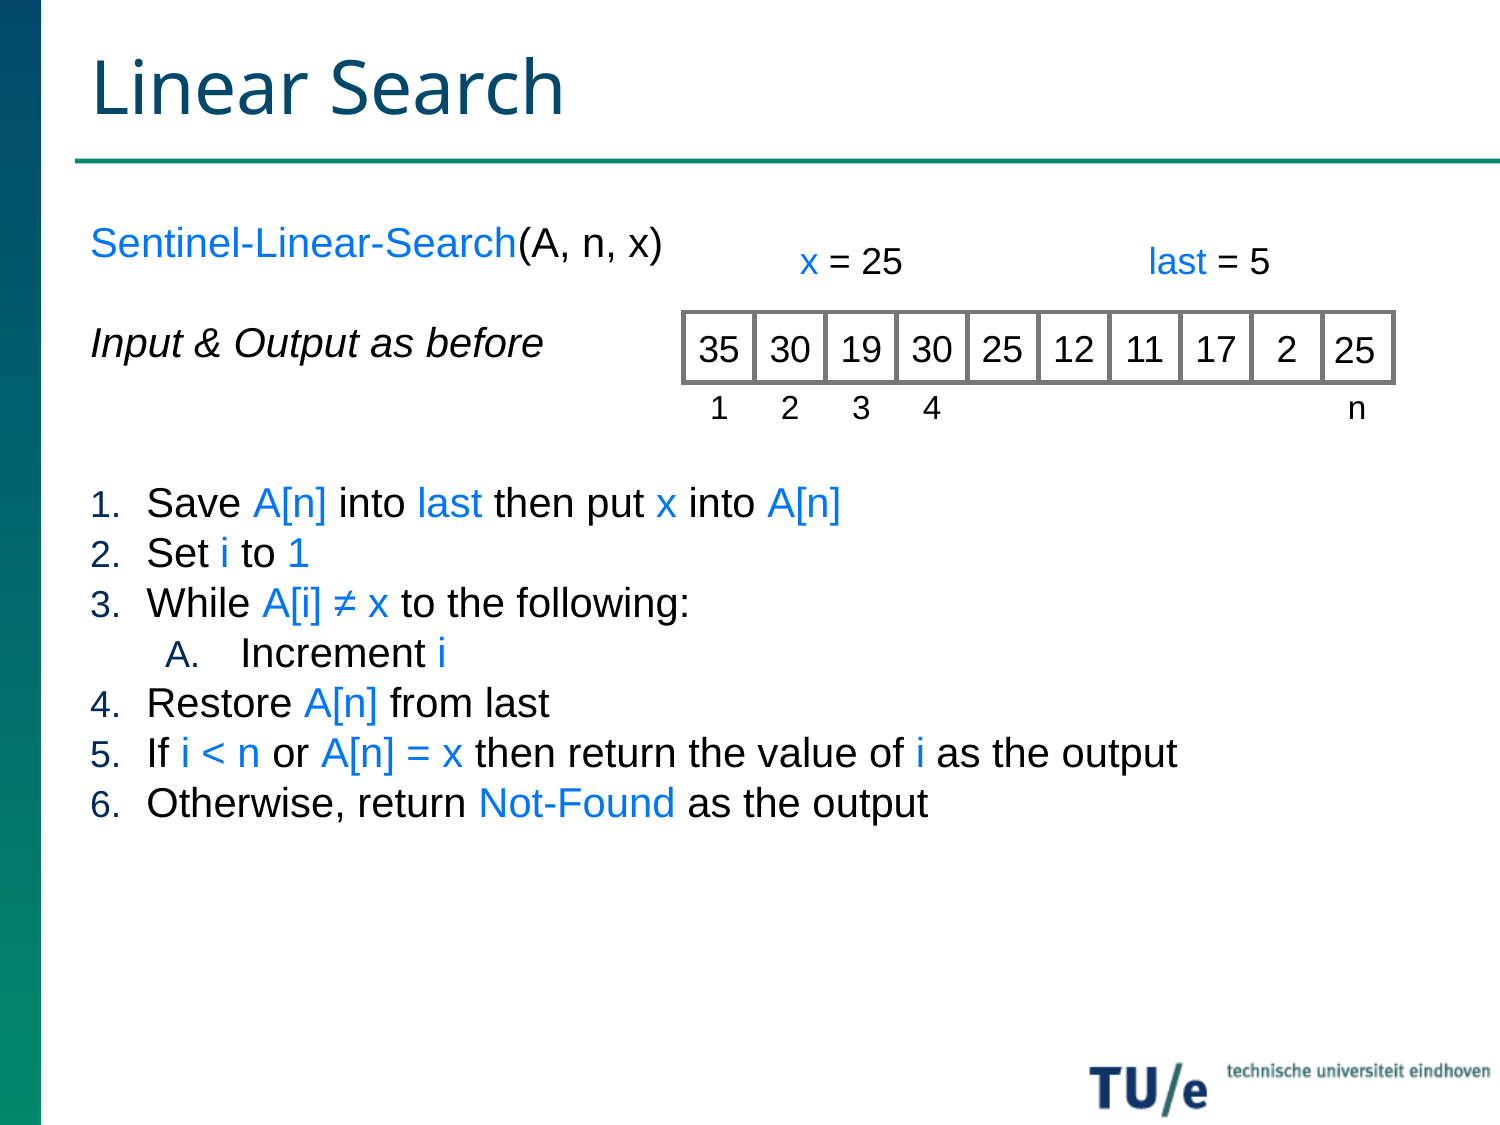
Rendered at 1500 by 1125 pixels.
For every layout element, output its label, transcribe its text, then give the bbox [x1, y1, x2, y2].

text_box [966, 317, 1042, 379]
title Linear Search [74, 30, 1468, 138]
list Sentinel-Linear-Search(A, n, x) Input & Output as before Save A[n] into last then put x into A[n] Set i to 1 While A[i] ≠ x to the following: Increment i Restore A[n] from last If i < n or A[n] = x then return the value of i as the output Otherwise, return Not-Found as the output [74, 207, 1414, 1036]
picture [1080, 1042, 1495, 1125]
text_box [683, 311, 1394, 435]
text_box last = 5 [1133, 228, 1286, 290]
text_box x = 25 [785, 228, 919, 290]
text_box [1318, 317, 1394, 379]
